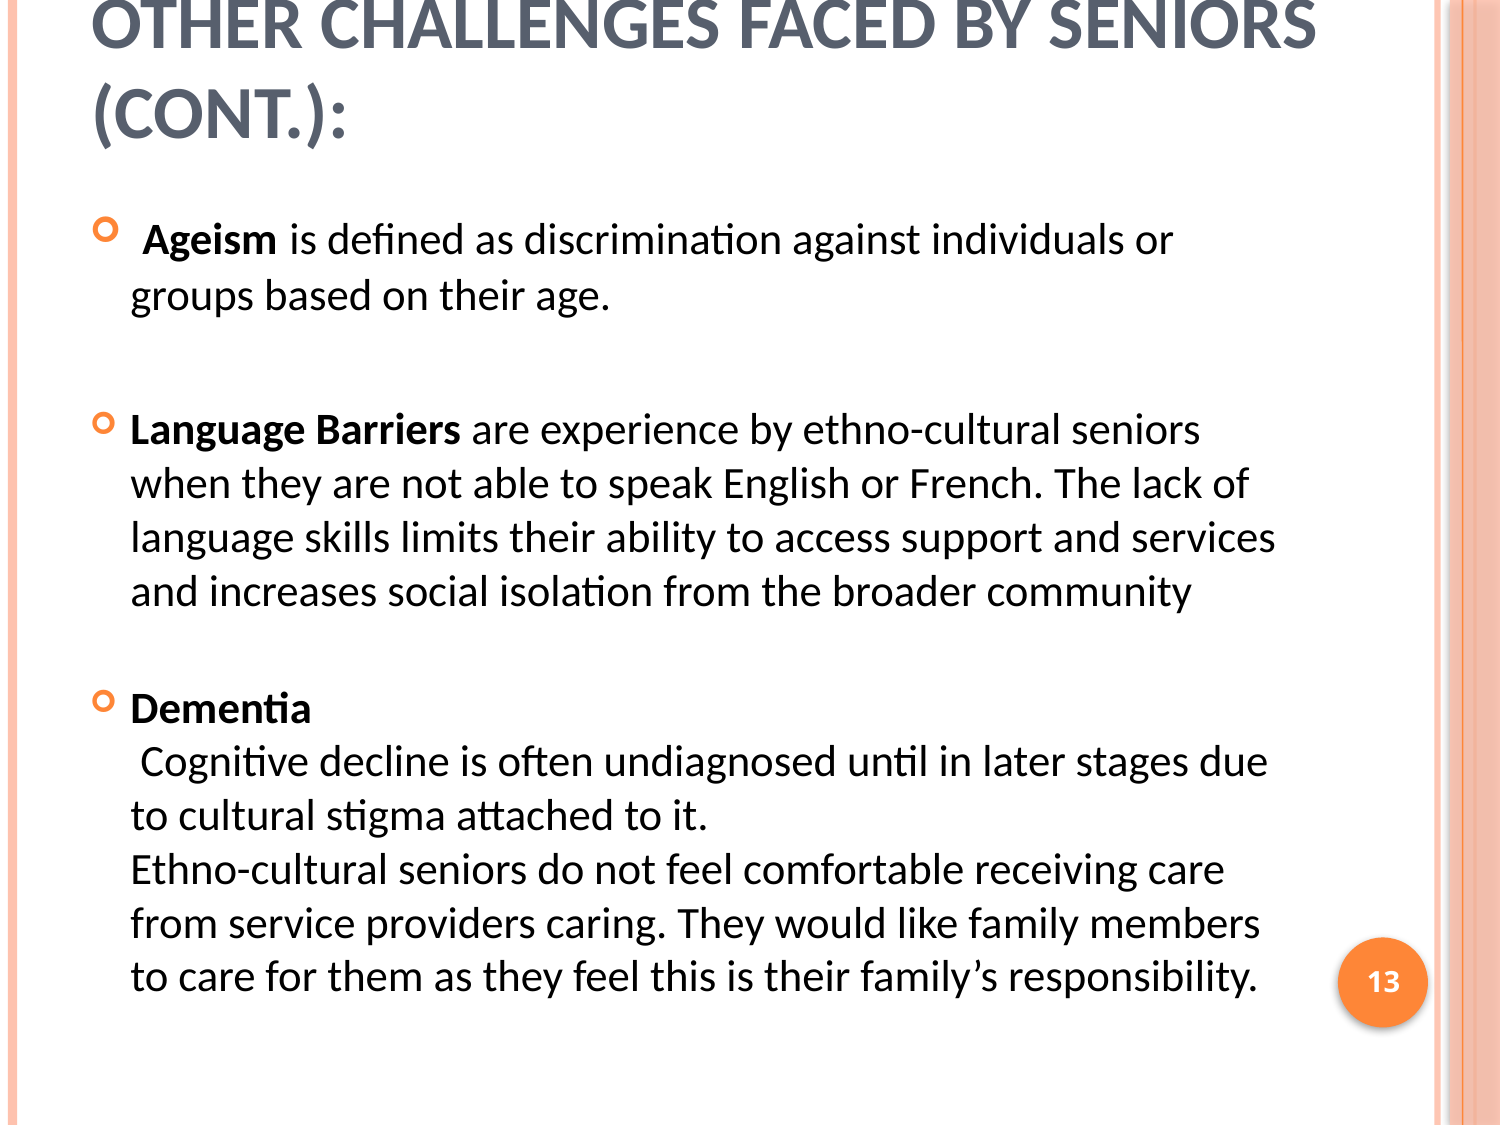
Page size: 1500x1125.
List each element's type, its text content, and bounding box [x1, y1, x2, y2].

title Other challenges faced by seniors (Cont.): [76, 42, 1376, 161]
list Ageism is defined as discrimination against individuals or groups based on their age. Language Barriers are experience by ethno-cultural seniors when they are not able to speak English or French. The lack of language skills limits their ability to access support and services and increases social isolation from the broader community Dementia Cognitive decline is often undiagnosed until in later stages due to cultural stigma attached to it. Ethno-cultural seniors do not feel comfortable receiving care from service providers caring. They would like family members to care for them as they feel this is their family’s responsibility. [75, 196, 1300, 1062]
slide_number 13 [1333, 940, 1434, 1027]
